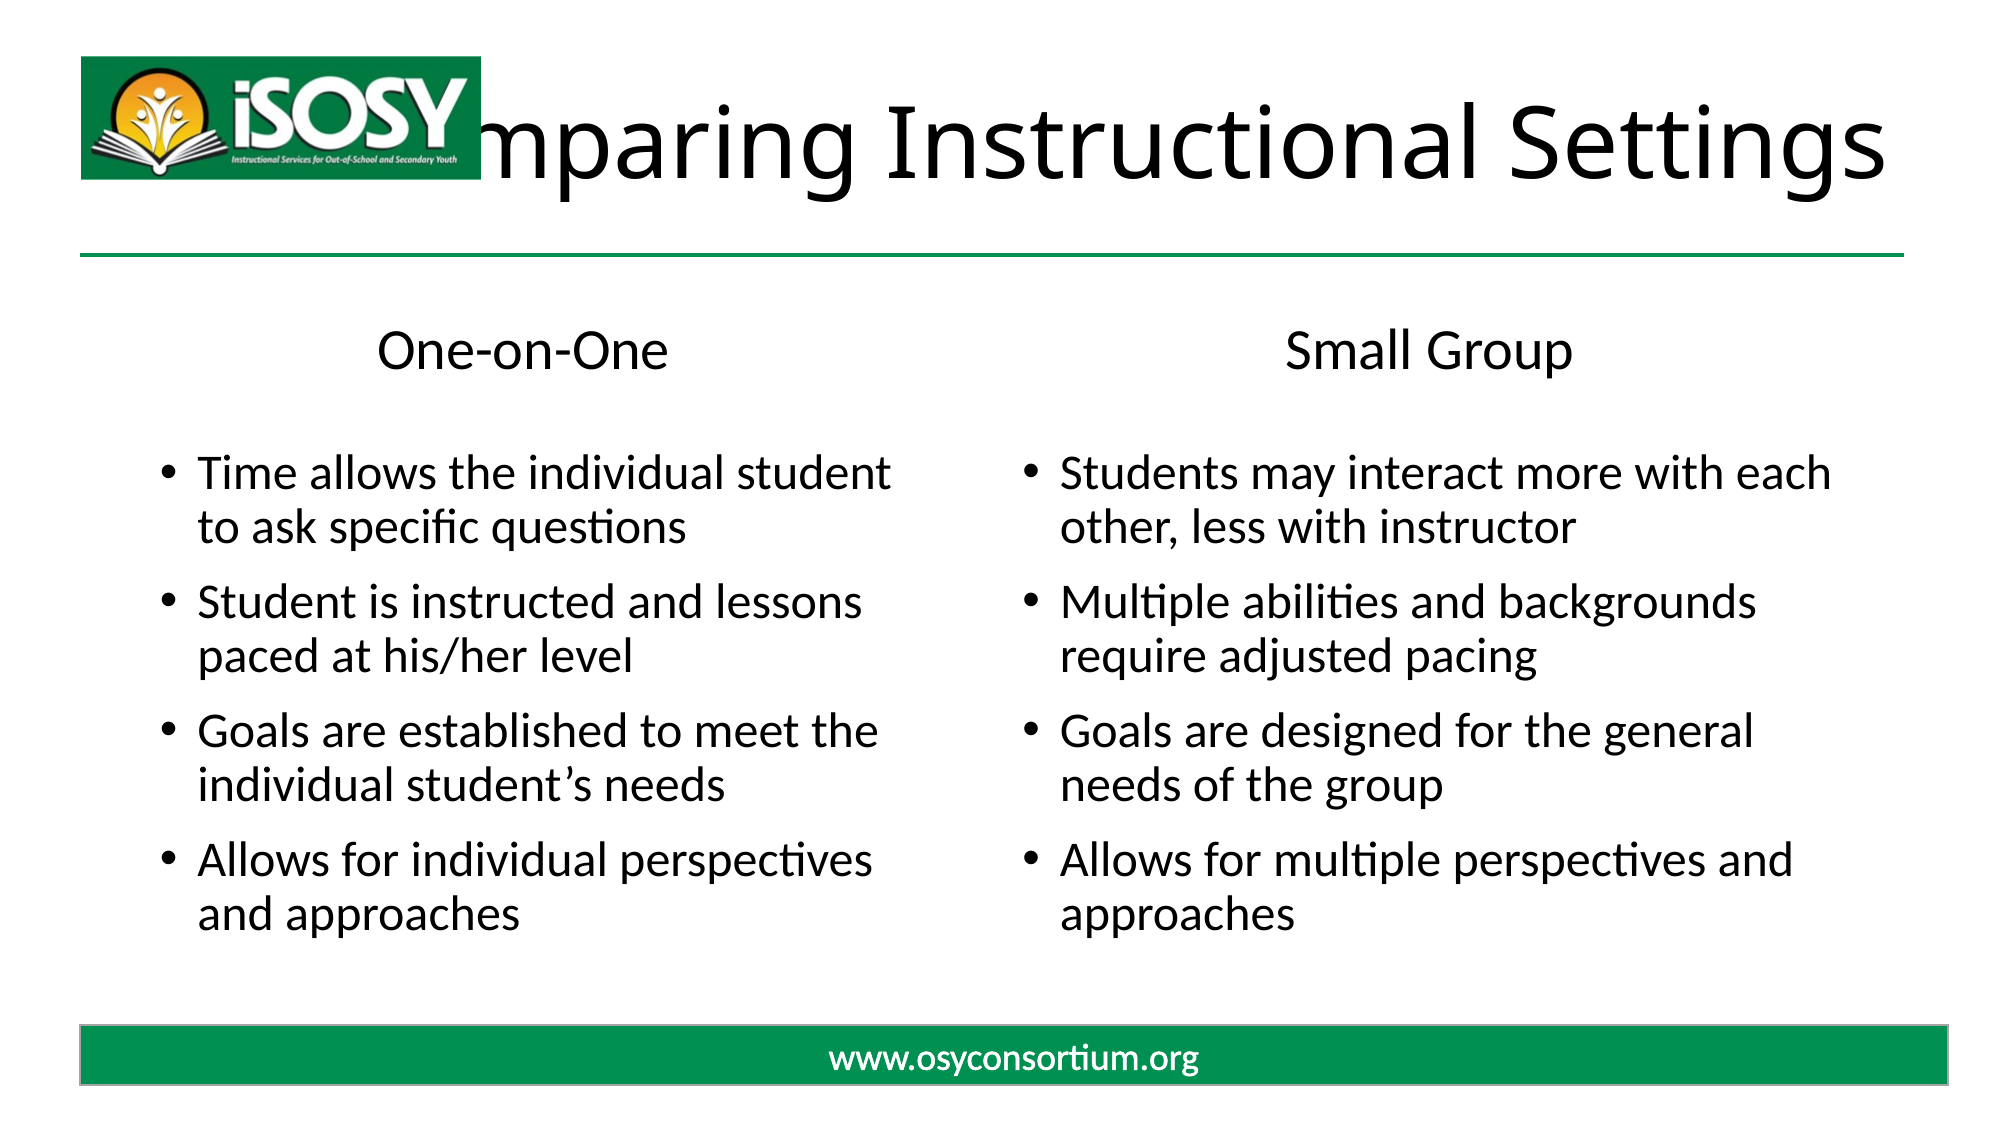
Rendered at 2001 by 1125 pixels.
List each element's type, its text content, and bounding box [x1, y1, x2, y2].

text_box One-on-One [144, 311, 903, 417]
text_box www.osyconsortium.org [1853, 1024, 1949, 1086]
text_box Time allows the individual student to ask specific questions Student is instructed and lessons paced at his/her level Goals are established to meet the individual student’s needs Allows for individual perspectives and approaches [144, 439, 958, 1088]
text_box Small Group [1007, 311, 1853, 417]
picture [81, 56, 481, 180]
text_box www.osyconsortium.org [958, 1024, 1007, 1086]
text_box Students may interact more with each other, less with instructor Multiple abilities and backgrounds require adjusted pacing Goals are designed for the general needs of the group Allows for multiple perspectives and approaches [1007, 439, 1853, 1088]
title Comparing Instructional Settings [179, 37, 1905, 254]
text_box www.osyconsortium.org [79, 1024, 144, 1086]
